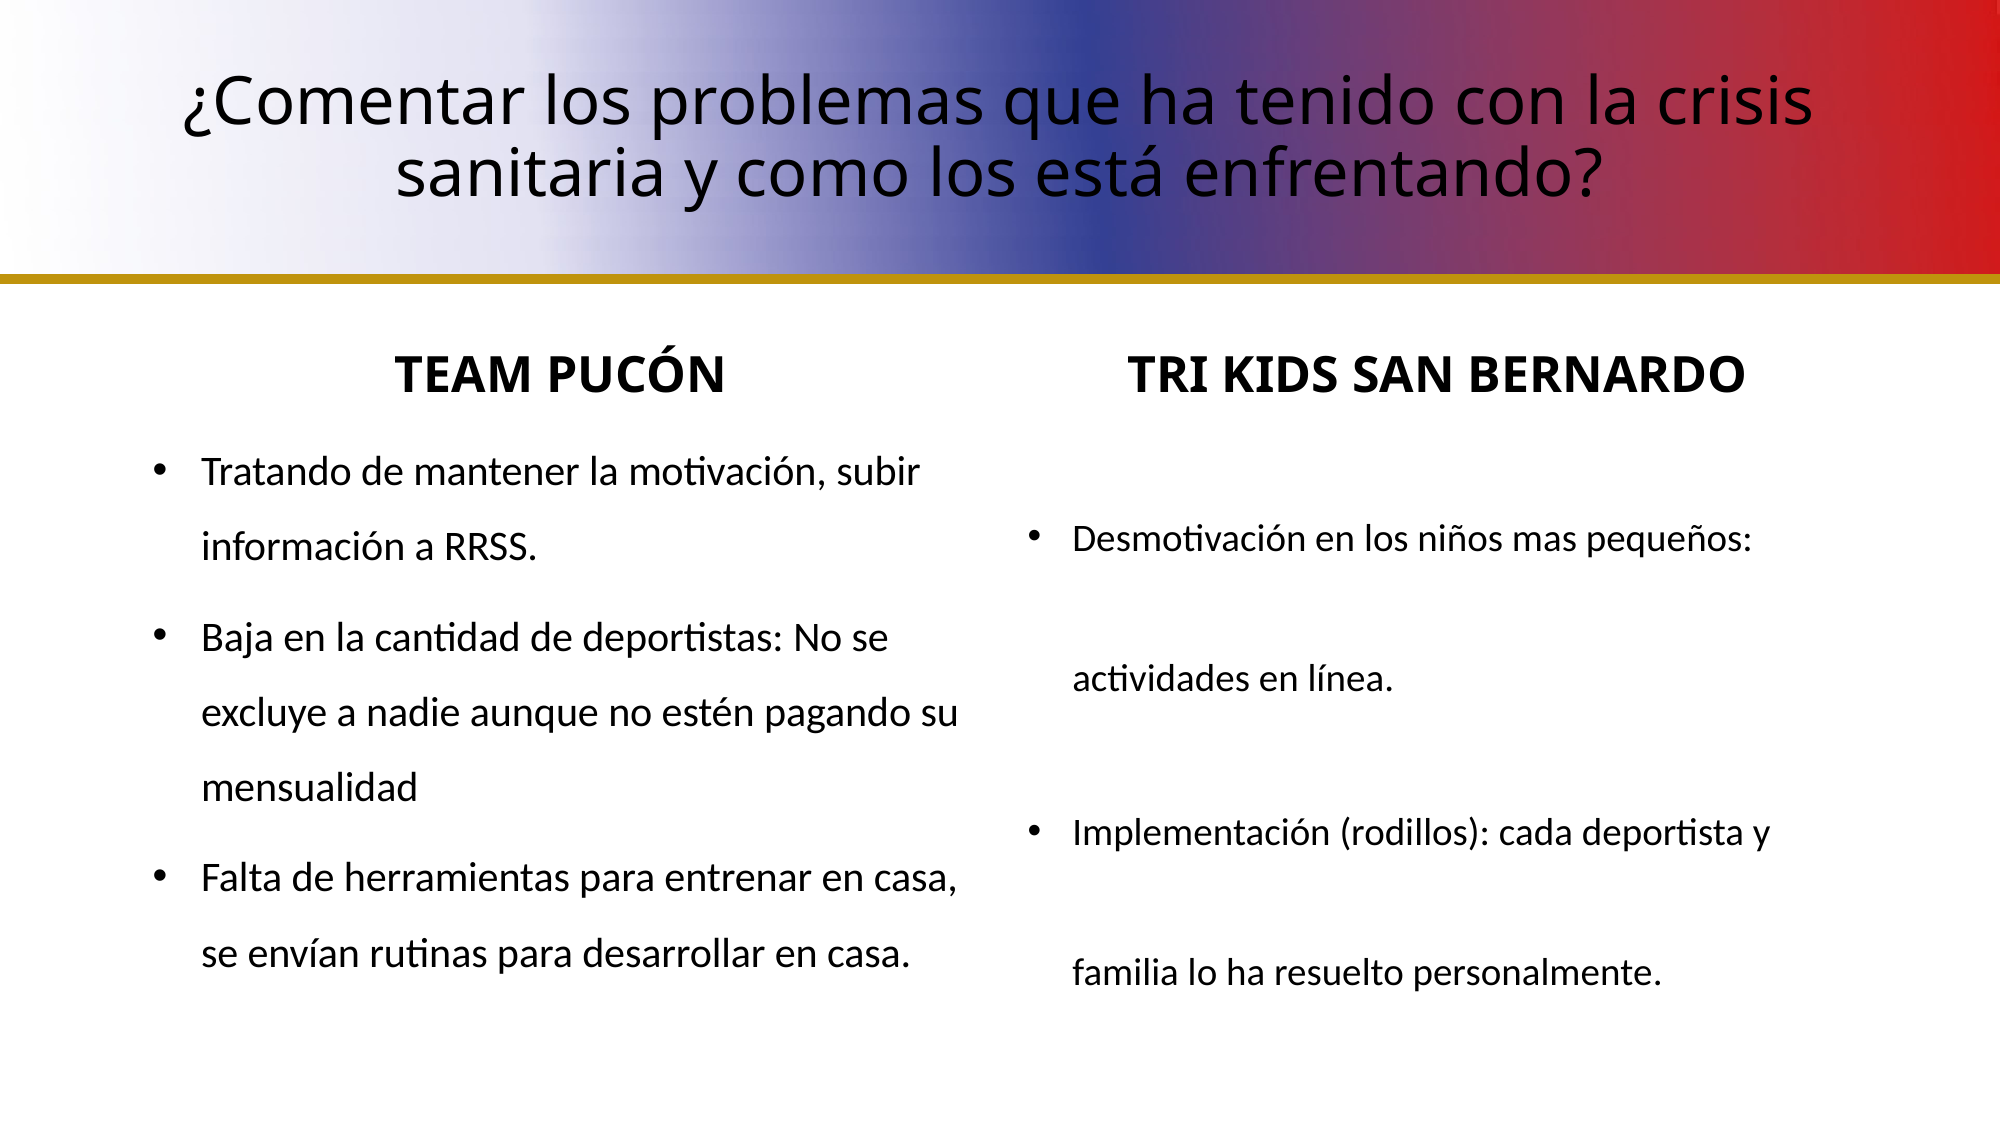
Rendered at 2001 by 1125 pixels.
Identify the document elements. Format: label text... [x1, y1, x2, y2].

picture [0, 0, 2000, 278]
list Desmotivación en los niños mas pequeños: actividades en línea. Implementación (rodillos): cada deportista y familia lo ha resuelto personalmente. [1012, 410, 1863, 1016]
list TRI KIDS SAN BERNARDO [1012, 280, 1863, 410]
list TEAM PUCÓN [137, 280, 984, 410]
list Tratando de mantener la motivación, subir información a RRSS. Baja en la cantidad de deportistas: No se excluye a nadie aunque no estén pagando su mensualidad Falta de herramientas para entrenar en casa, se envían rutinas para desarrollar en casa. [137, 410, 984, 1016]
